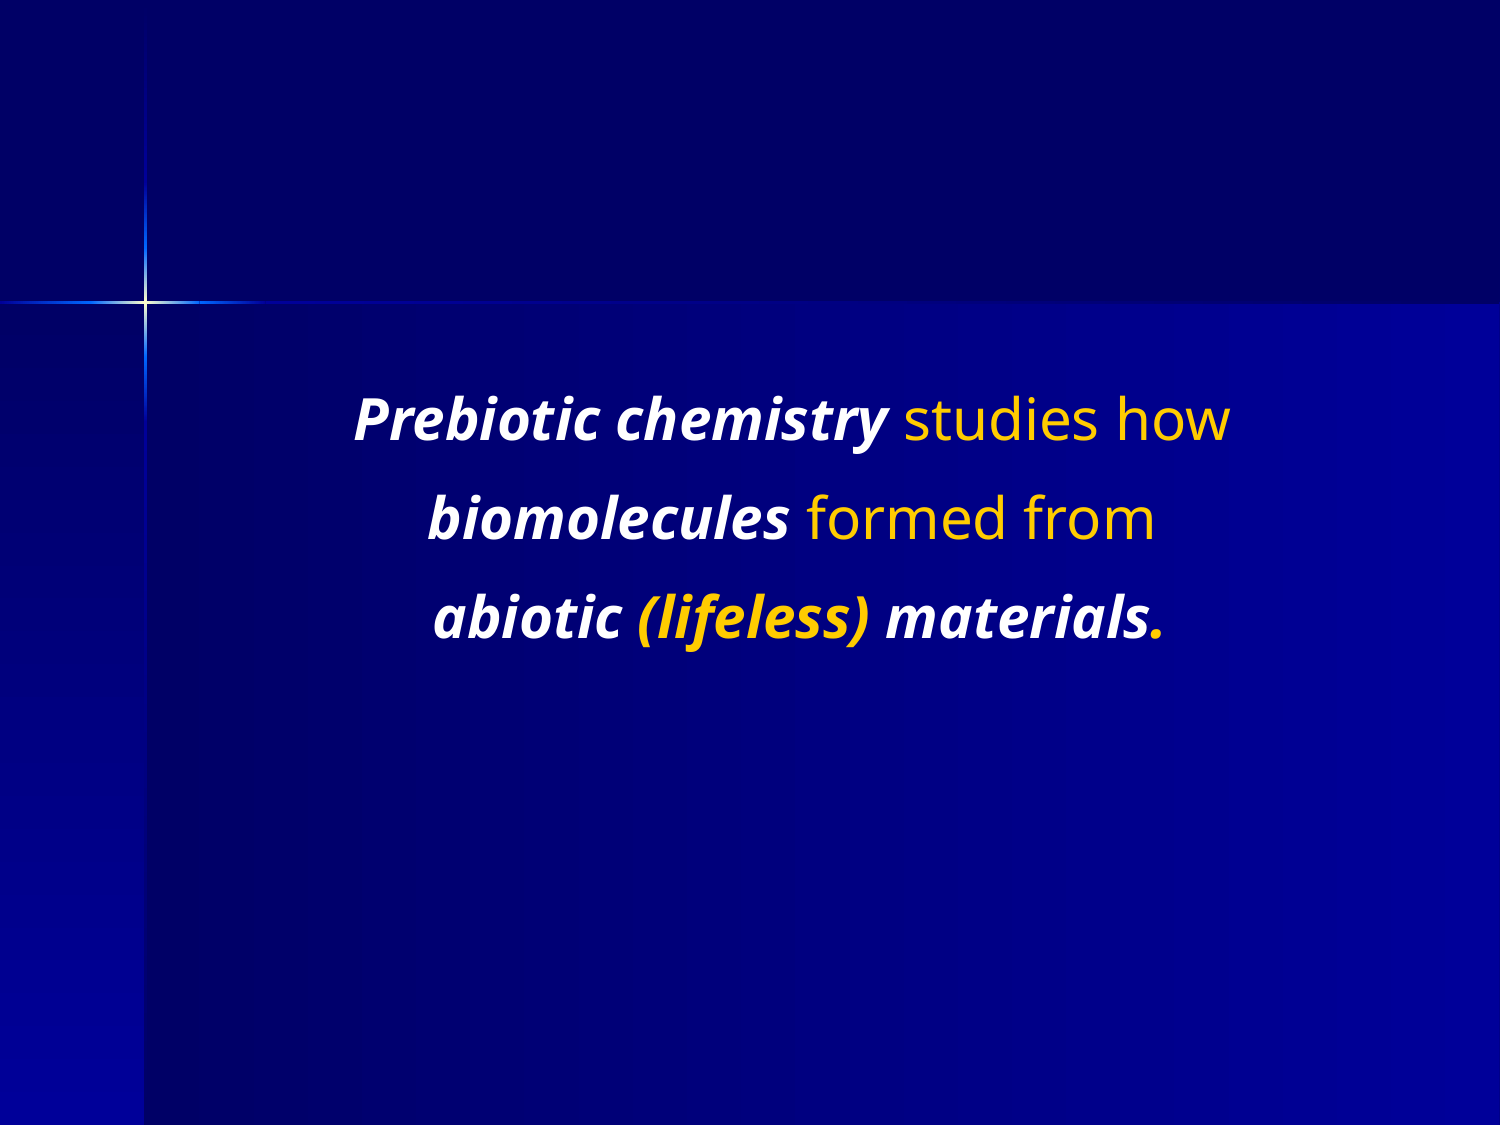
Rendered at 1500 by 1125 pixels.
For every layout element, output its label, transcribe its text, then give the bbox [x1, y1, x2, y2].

text_box Prebiotic chemistry studies how biomolecules formed from abiotic (lifeless) materials. [237, 375, 1363, 658]
